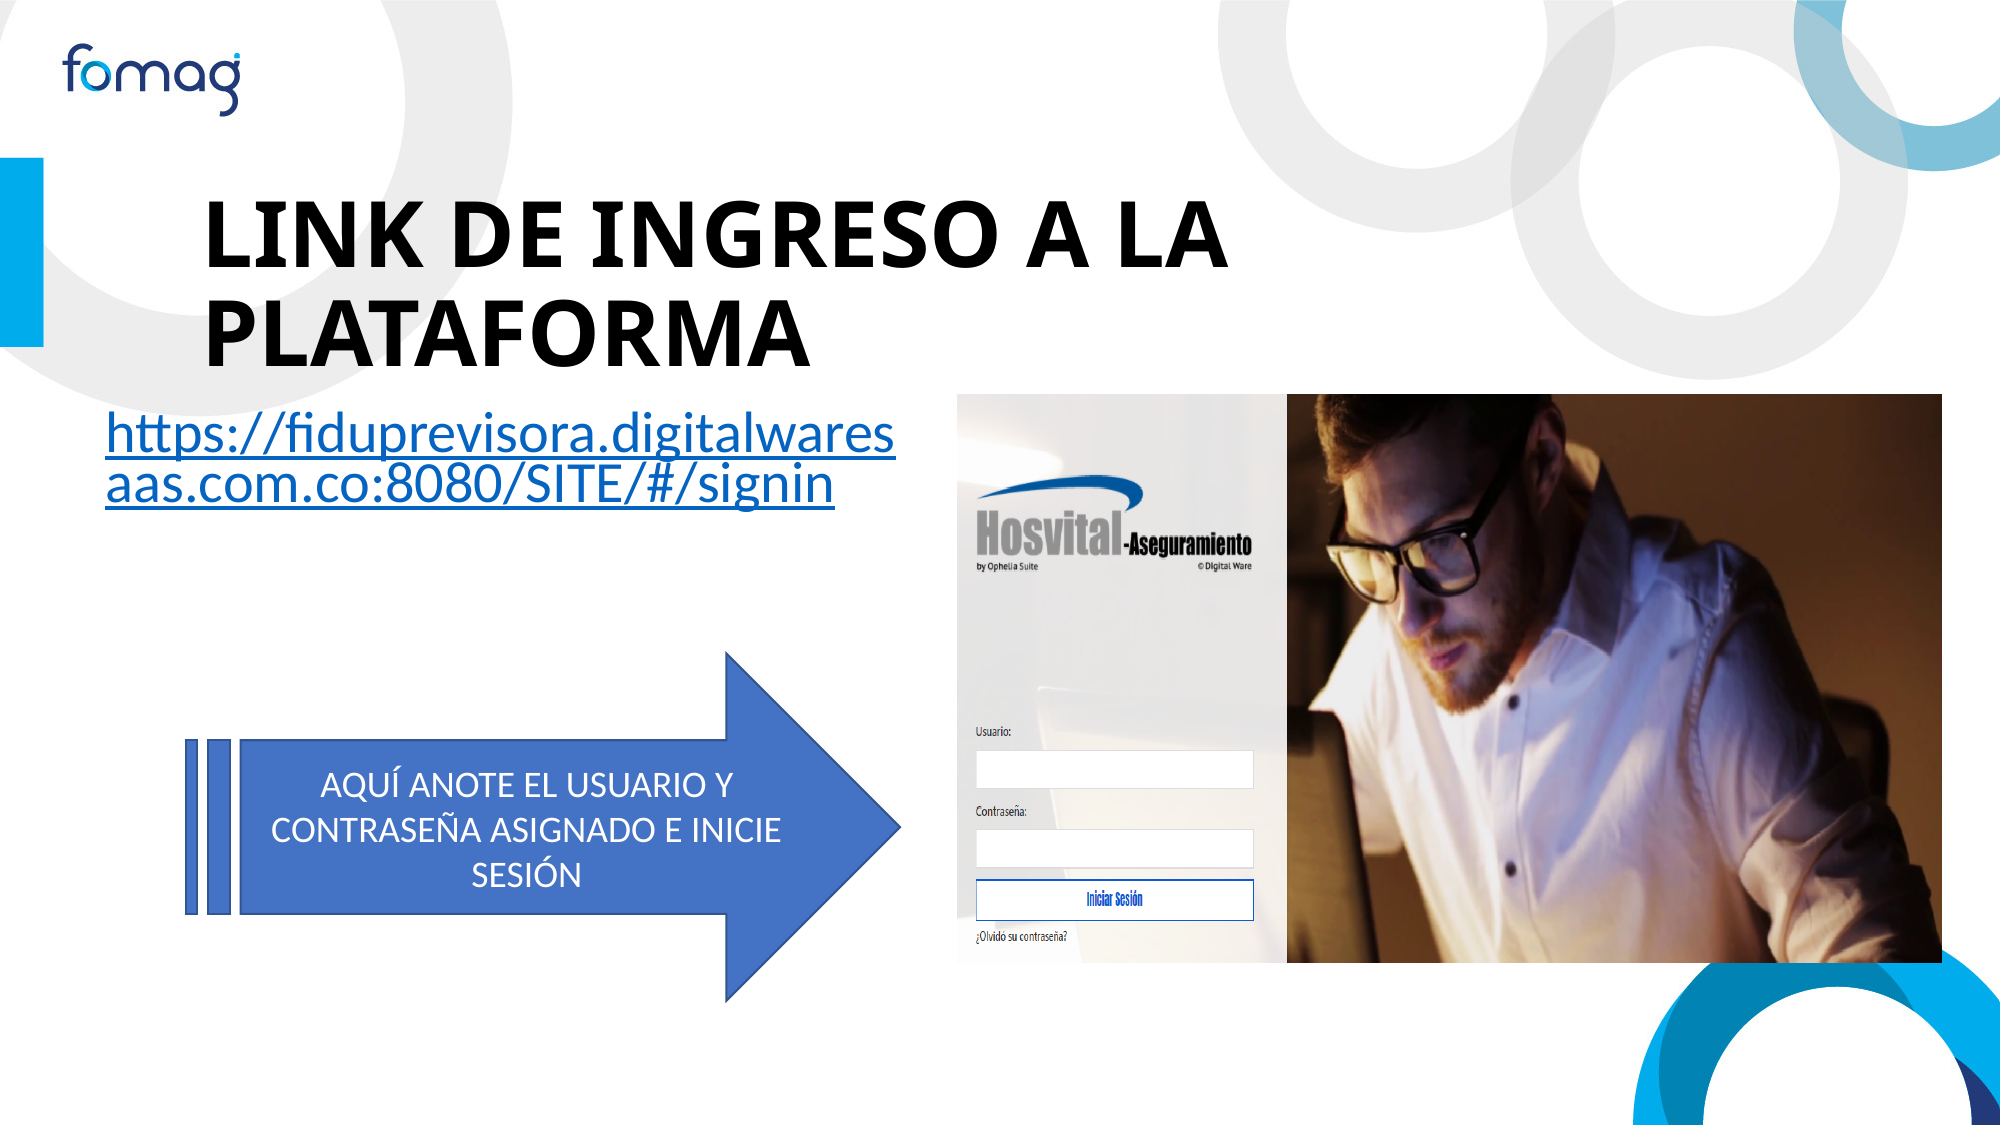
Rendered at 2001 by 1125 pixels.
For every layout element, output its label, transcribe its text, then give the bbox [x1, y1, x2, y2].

title LINK DE INGRESO A LA PLATAFORMA [186, 215, 1687, 360]
text_box AQUÍ ANOTE EL USUARIO Y CONTRASEÑA ASIGNADO E INICIE SESIÓN [207, 739, 231, 915]
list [957, 394, 1942, 963]
picture [0, 0, 2000, 1125]
picture [1704, 987, 2000, 1125]
text_box AQUÍ ANOTE EL USUARIO Y CONTRASEÑA ASIGNADO E INICIE SESIÓN [185, 739, 198, 915]
text_box AQUÍ ANOTE EL USUARIO Y CONTRASEÑA ASIGNADO E INICIE SESIÓN [239, 651, 902, 1004]
list https://fiduprevisora.digitalwaresaas.com.co:8080/SITE/#/signin [90, 394, 937, 577]
